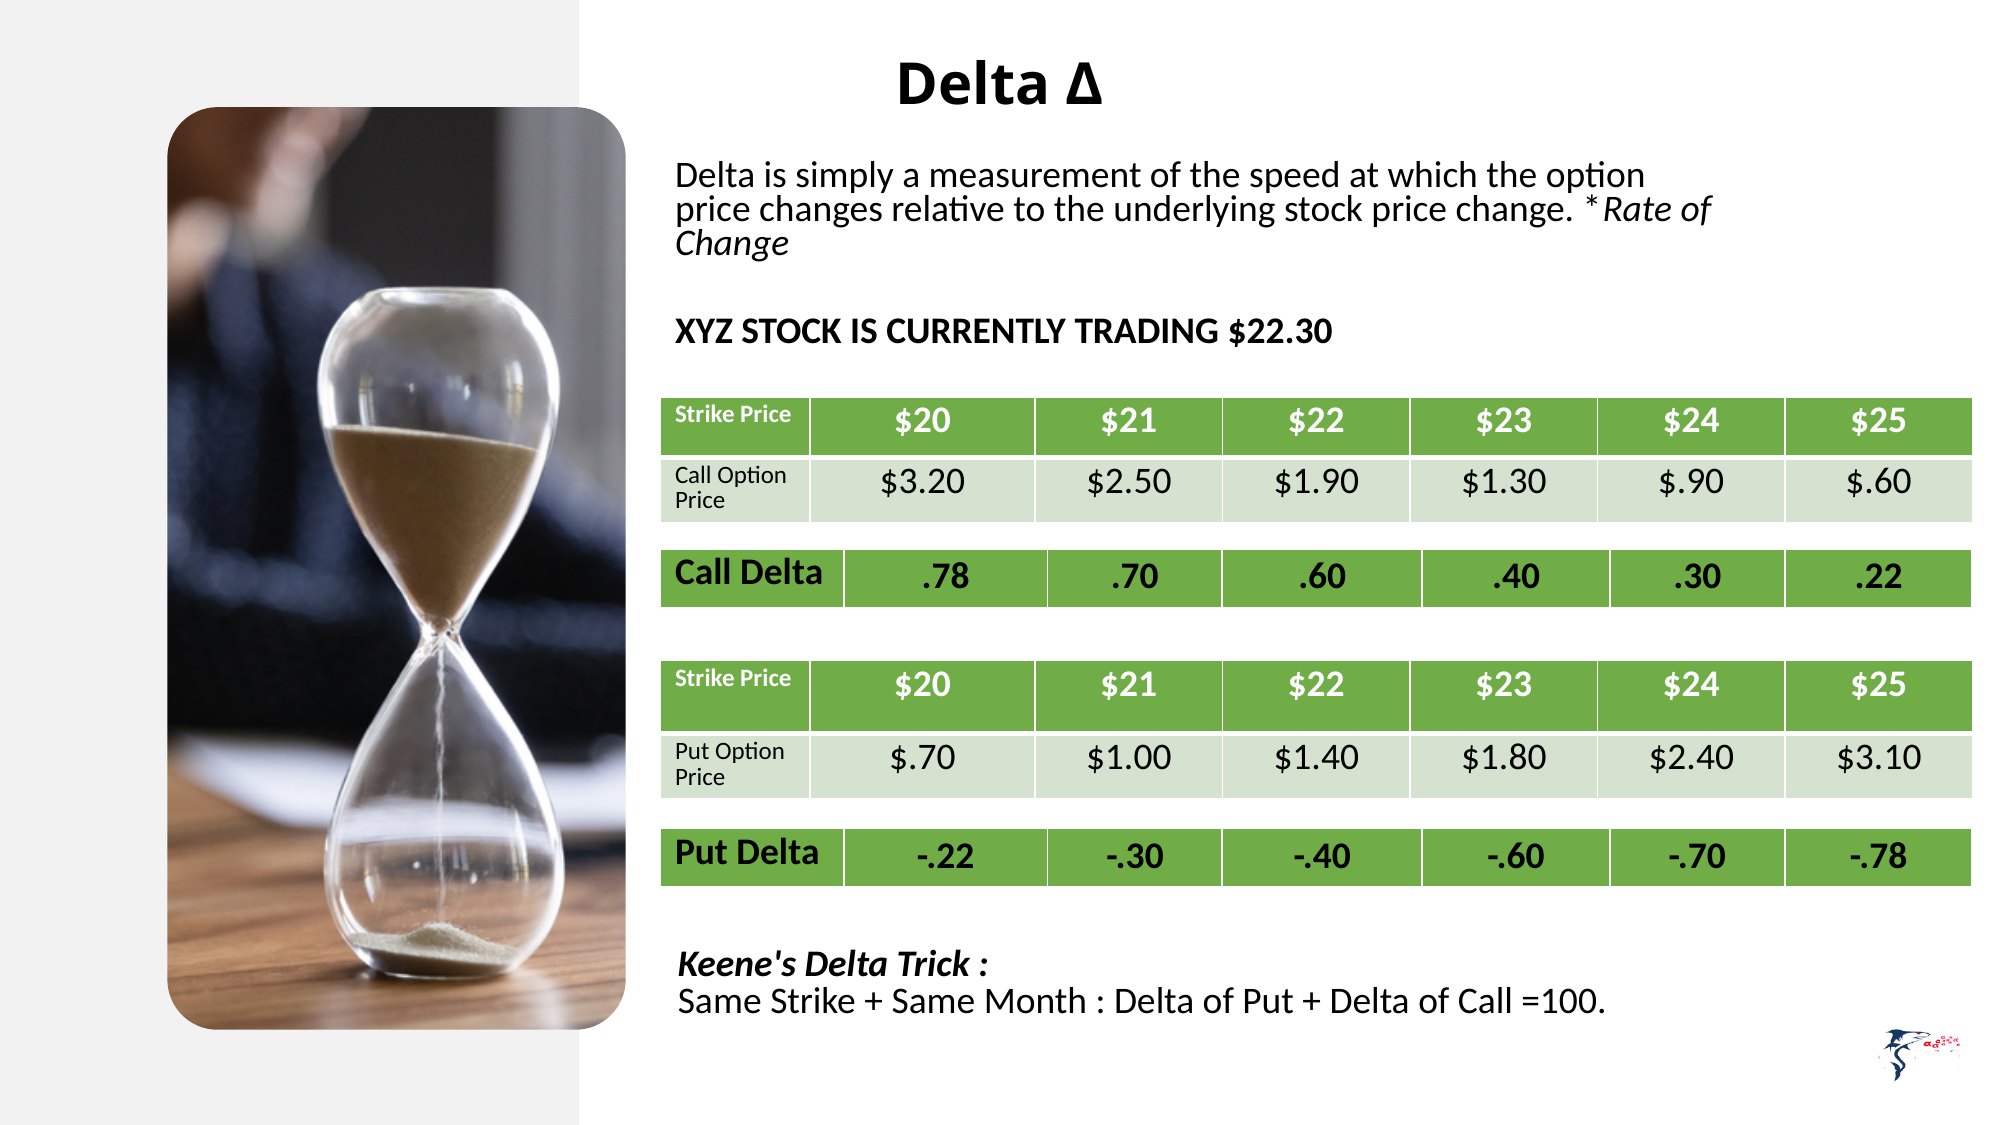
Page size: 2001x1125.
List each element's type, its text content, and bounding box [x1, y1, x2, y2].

table_header .22 [1786, 550, 1971, 607]
text_box [350, 949, 1663, 1100]
table_cell $3.10 [1786, 736, 1972, 798]
table_header $23 [1411, 398, 1597, 455]
text_box Keene's Delta Trick : Same Strike + Same Month : Delta of Put + Delta of Call =100. [663, 910, 1629, 1061]
table_header -.70 [1611, 829, 1784, 886]
table_header -.78 [1786, 829, 1971, 886]
table_cell $1.40 [1223, 736, 1409, 798]
table_header $23 [1411, 661, 1597, 731]
table_header $24 [1598, 398, 1784, 455]
table_header .70 [1048, 550, 1221, 607]
table_cell $2.50 [1036, 460, 1222, 522]
table_header -.40 [1223, 829, 1421, 886]
table_cell $1.80 [1411, 736, 1597, 798]
list Delta is simply a measurement of the speed at which the option price changes relative to the underlying stock price change. *Rate of Change XYZ STOCK IS CURRENTLY TRADING $22.30 [659, 152, 1743, 396]
table_header $21 [1036, 398, 1222, 455]
table_cell $3.20 [811, 460, 1034, 522]
table_cell $.90 [1598, 460, 1784, 522]
picture [1867, 1019, 1960, 1093]
table_header $25 [1786, 398, 1972, 455]
table_header $24 [1598, 661, 1784, 731]
picture [167, 107, 626, 1030]
table_header $22 [1223, 398, 1409, 455]
table_cell $1.90 [1223, 460, 1409, 522]
table_header .60 [1223, 550, 1421, 607]
table_header $20 [811, 398, 1034, 455]
table_header $22 [1223, 661, 1409, 731]
table_header Strike Price [661, 661, 809, 731]
table_cell Call Option Price [661, 460, 809, 522]
table_cell $.60 [1786, 460, 1972, 522]
table_header Call Delta [661, 550, 843, 607]
table_cell $1.00 [1036, 736, 1222, 798]
table_header Put Delta [661, 829, 843, 886]
table_header .78 [845, 550, 1047, 607]
table_cell $1.30 [1411, 460, 1597, 522]
table_header $21 [1036, 661, 1222, 731]
table_header -.22 [845, 829, 1047, 886]
table_header Strike Price [661, 398, 809, 455]
table_cell Put Option Price [661, 736, 809, 798]
table_cell $.70 [811, 736, 1034, 798]
title Delta Δ [880, 30, 1120, 136]
table_header $25 [1786, 661, 1972, 731]
table_header .30 [1611, 550, 1784, 607]
table_header -.60 [1423, 829, 1609, 886]
table_header $20 [811, 661, 1034, 731]
table_header .40 [1423, 550, 1609, 607]
table_header -.30 [1048, 829, 1221, 886]
table_cell $2.40 [1598, 736, 1784, 798]
